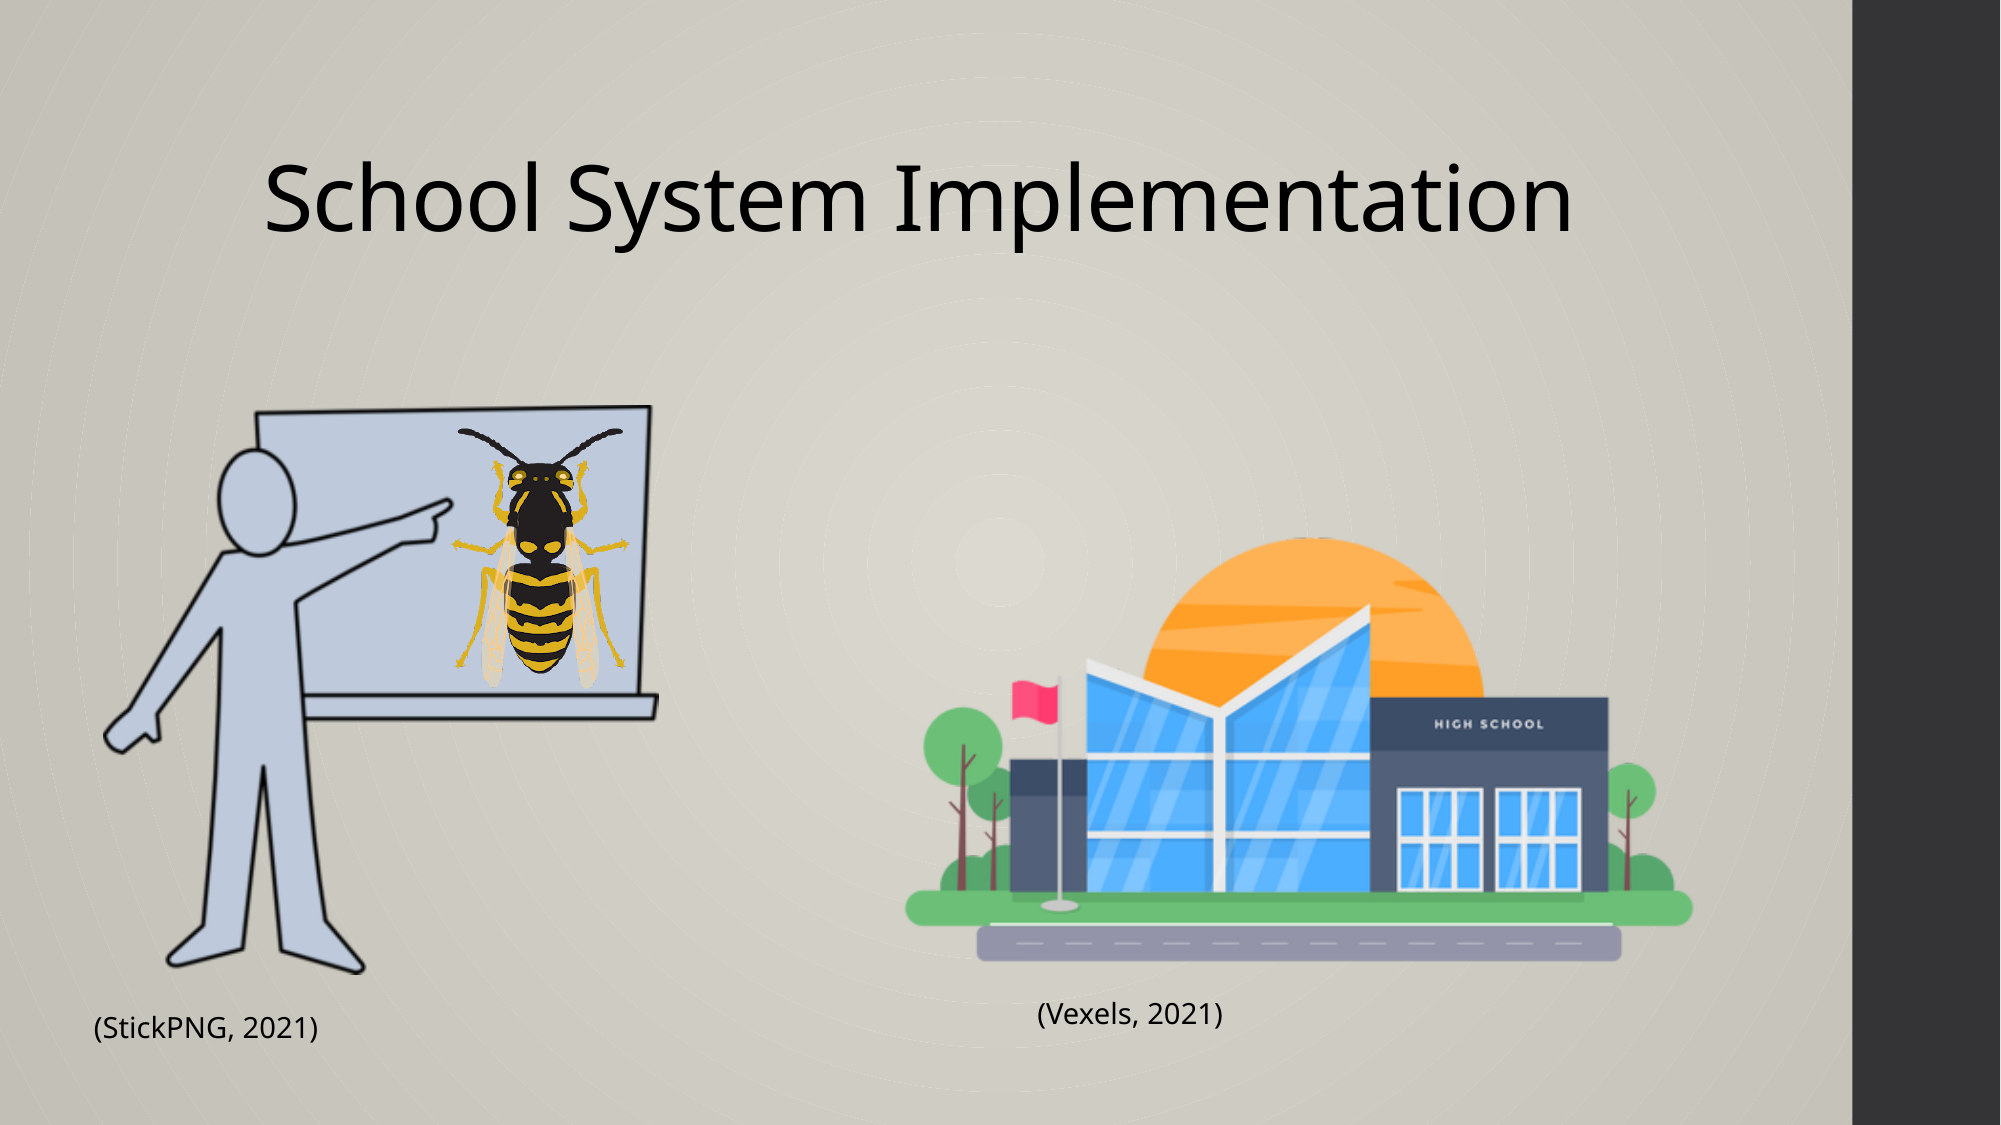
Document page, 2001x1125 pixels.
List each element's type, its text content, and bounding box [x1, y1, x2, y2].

text_box (StickPNG, 2021) [79, 1002, 334, 1052]
title School System Implementation [124, 41, 1715, 260]
picture [869, 320, 1730, 1125]
picture [103, 394, 762, 975]
